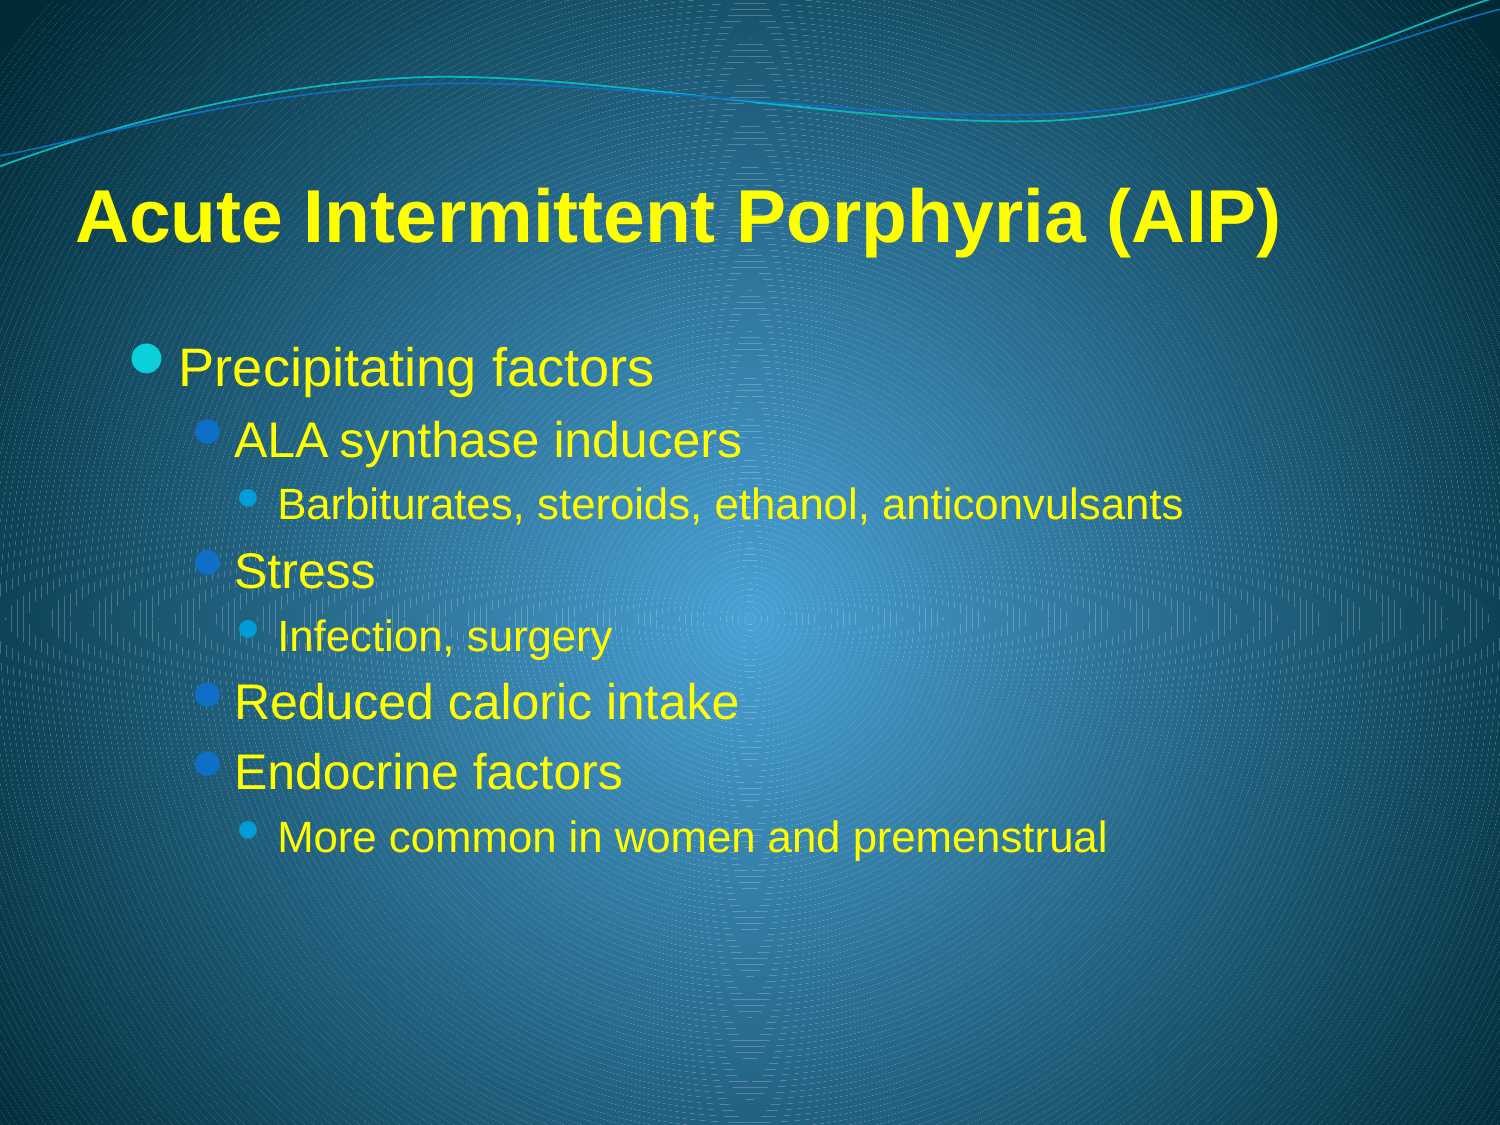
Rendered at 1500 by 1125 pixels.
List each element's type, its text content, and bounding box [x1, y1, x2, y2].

title Acute Intermittent Porphyria (AIP) [75, 115, 1425, 258]
list Precipitating factors ALA synthase inducers Barbiturates, steroids, ethanol, anticonvulsants Stress Infection, surgery Reduced caloric intake Endocrine factors More common in women and premenstrual [112, 324, 1500, 1000]
